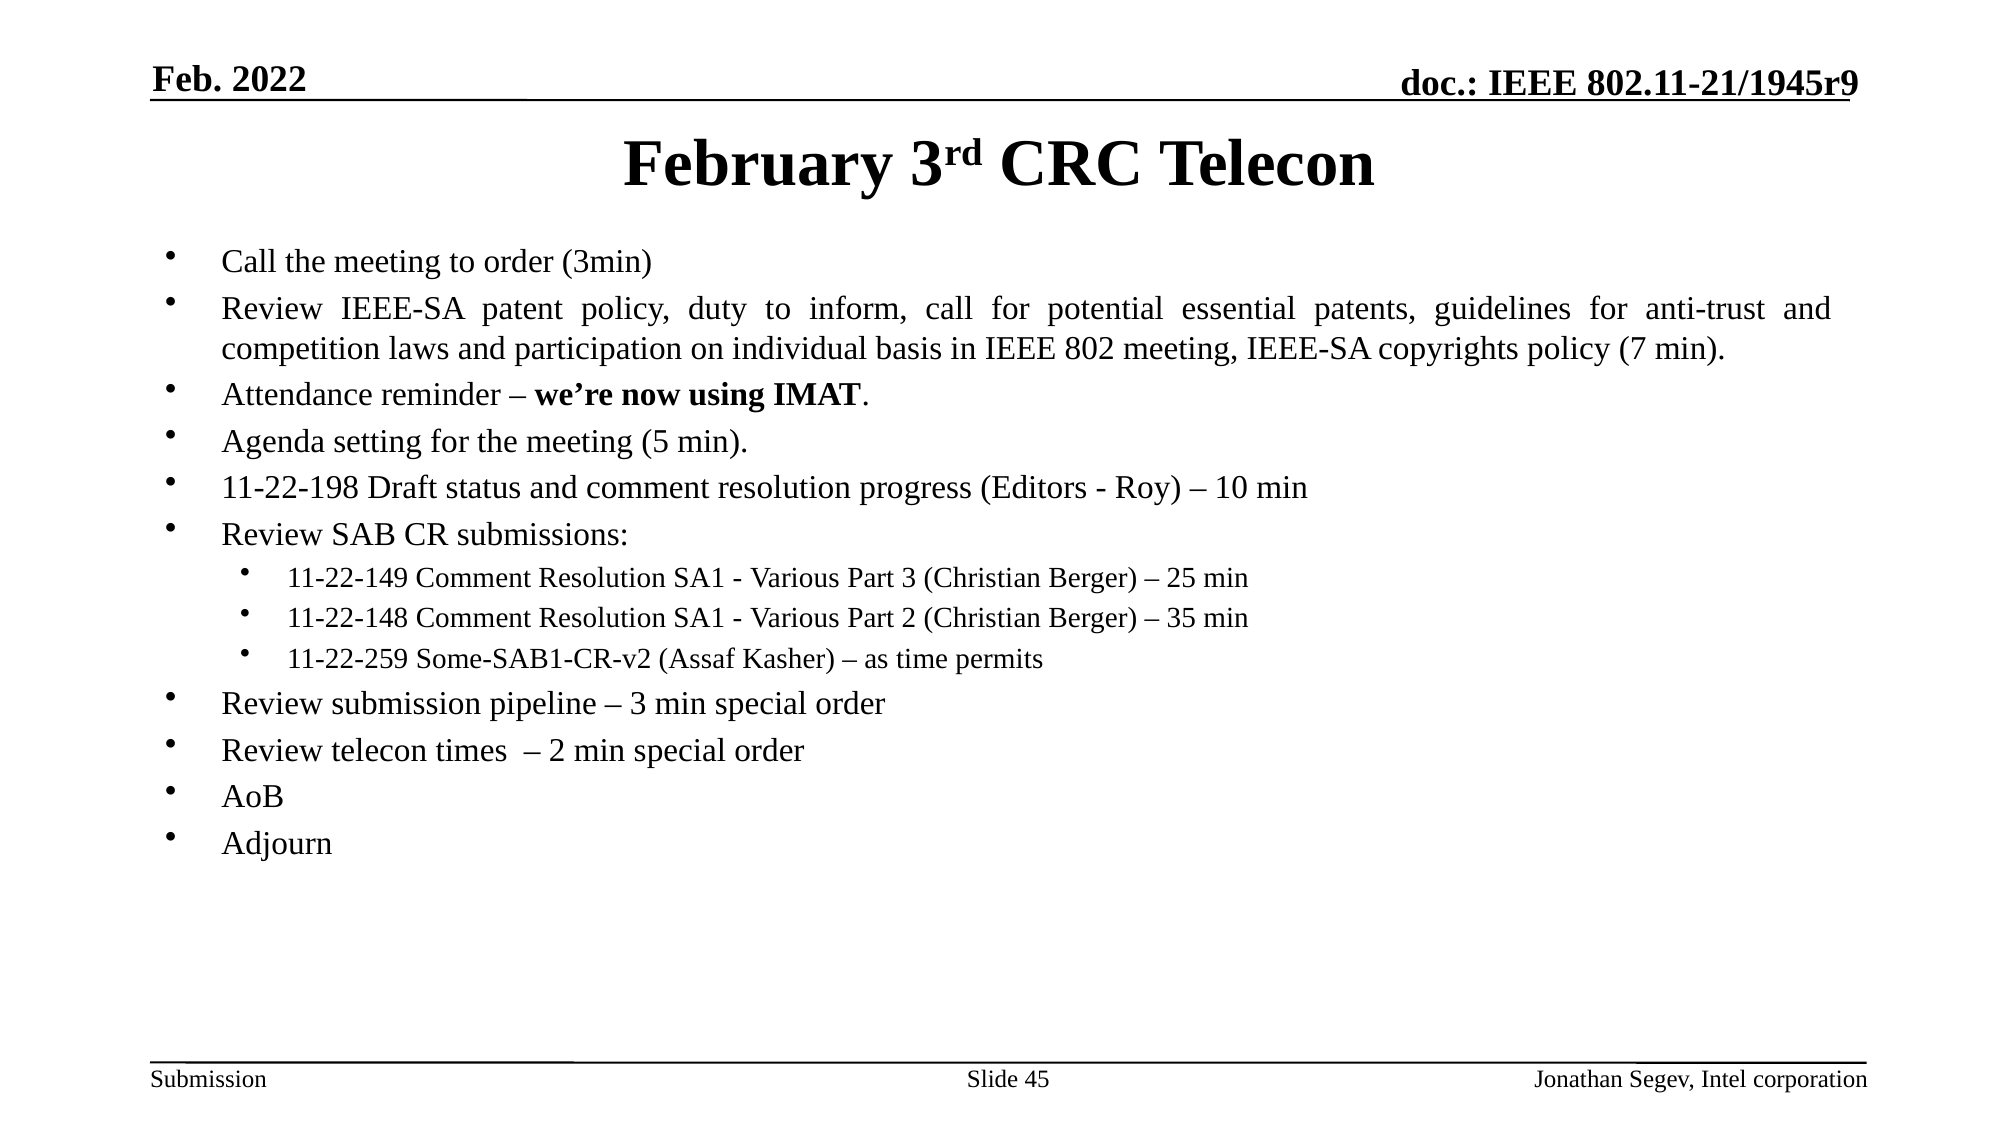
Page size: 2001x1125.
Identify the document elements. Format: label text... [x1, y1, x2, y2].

title February 3rd CRC Telecon [149, 112, 1850, 205]
slide_number Slide 45 [950, 1061, 1067, 1123]
list Call the meeting to order (3min) Review IEEE-SA patent policy, duty to inform, call for potential essential patents, guidelines for anti-trust and competition laws and participation on individual basis in IEEE 802 meeting, IEEE-SA copyrights policy (7 min). Attendance reminder – we’re now using IMAT. Agenda setting for the meeting (5 min). 11-22-198 Draft status and comment resolution progress (Editors - Roy) – 10 min Review SAB CR submissions: 11-22-149 Comment Resolution SA1 - Various Part 3 (Christian Berger) – 25 min 11-22-148 Comment Resolution SA1 - Various Part 2 (Christian Berger) – 35 min 11-22-259 Some-SAB1-CR-v2 (Assaf Kasher) – as time permits Review submission pipeline – 3 min special order Review telecon times – 2 min special order AoB Adjourn [149, 231, 1850, 1000]
footer Jonathan Segev, Intel corporation [1171, 1061, 1869, 1093]
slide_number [152, 54, 563, 100]
